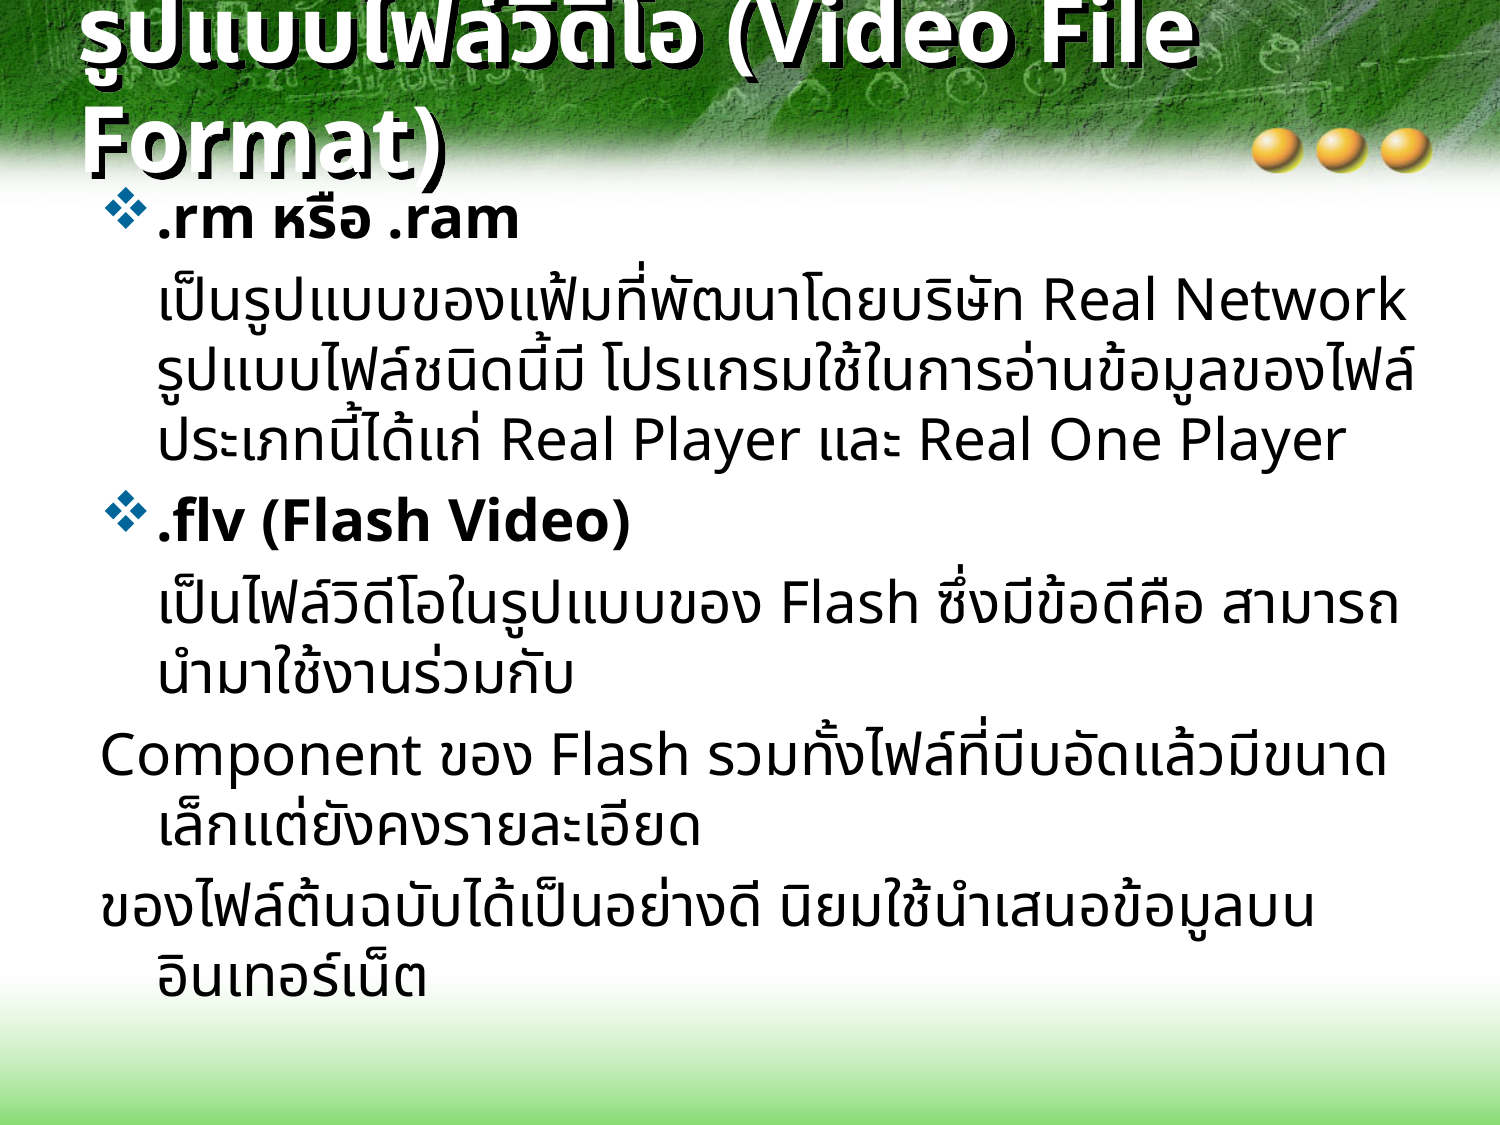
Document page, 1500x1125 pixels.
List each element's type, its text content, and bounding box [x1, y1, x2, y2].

text_box .rm หรือ .ram เป็นรูปแบบของแฟ้มที่พัฒนาโดยบริษัท Real Network รูปแบบไฟล์ชนิดนี้มี โปรแกรมใช้ในการอ่านข้อมูลของไฟล์ประเภทนี้ได้แก่ Real Player และ Real One Player .flv (Flash Video) เป็นไฟล์วิดีโอในรูปแบบของ Flash ซึ่งมีข้อดีคือ สามารถนำมาใช้งานร่วมกับ Component ของ Flash รวมทั้งไฟล์ที่บีบอัดแล้วมีขนาดเล็กแต่ยังคงรายละเอียด ของไฟล์ต้นฉบับได้เป็นอย่างดี นิยมใช้นำเสนอข้อมูลบนอินเทอร์เน็ต [85, 172, 1436, 1047]
title รูปแบบไฟล์วิดีโอ (Video File Format) [62, 37, 1226, 126]
picture [0, 0, 1500, 213]
